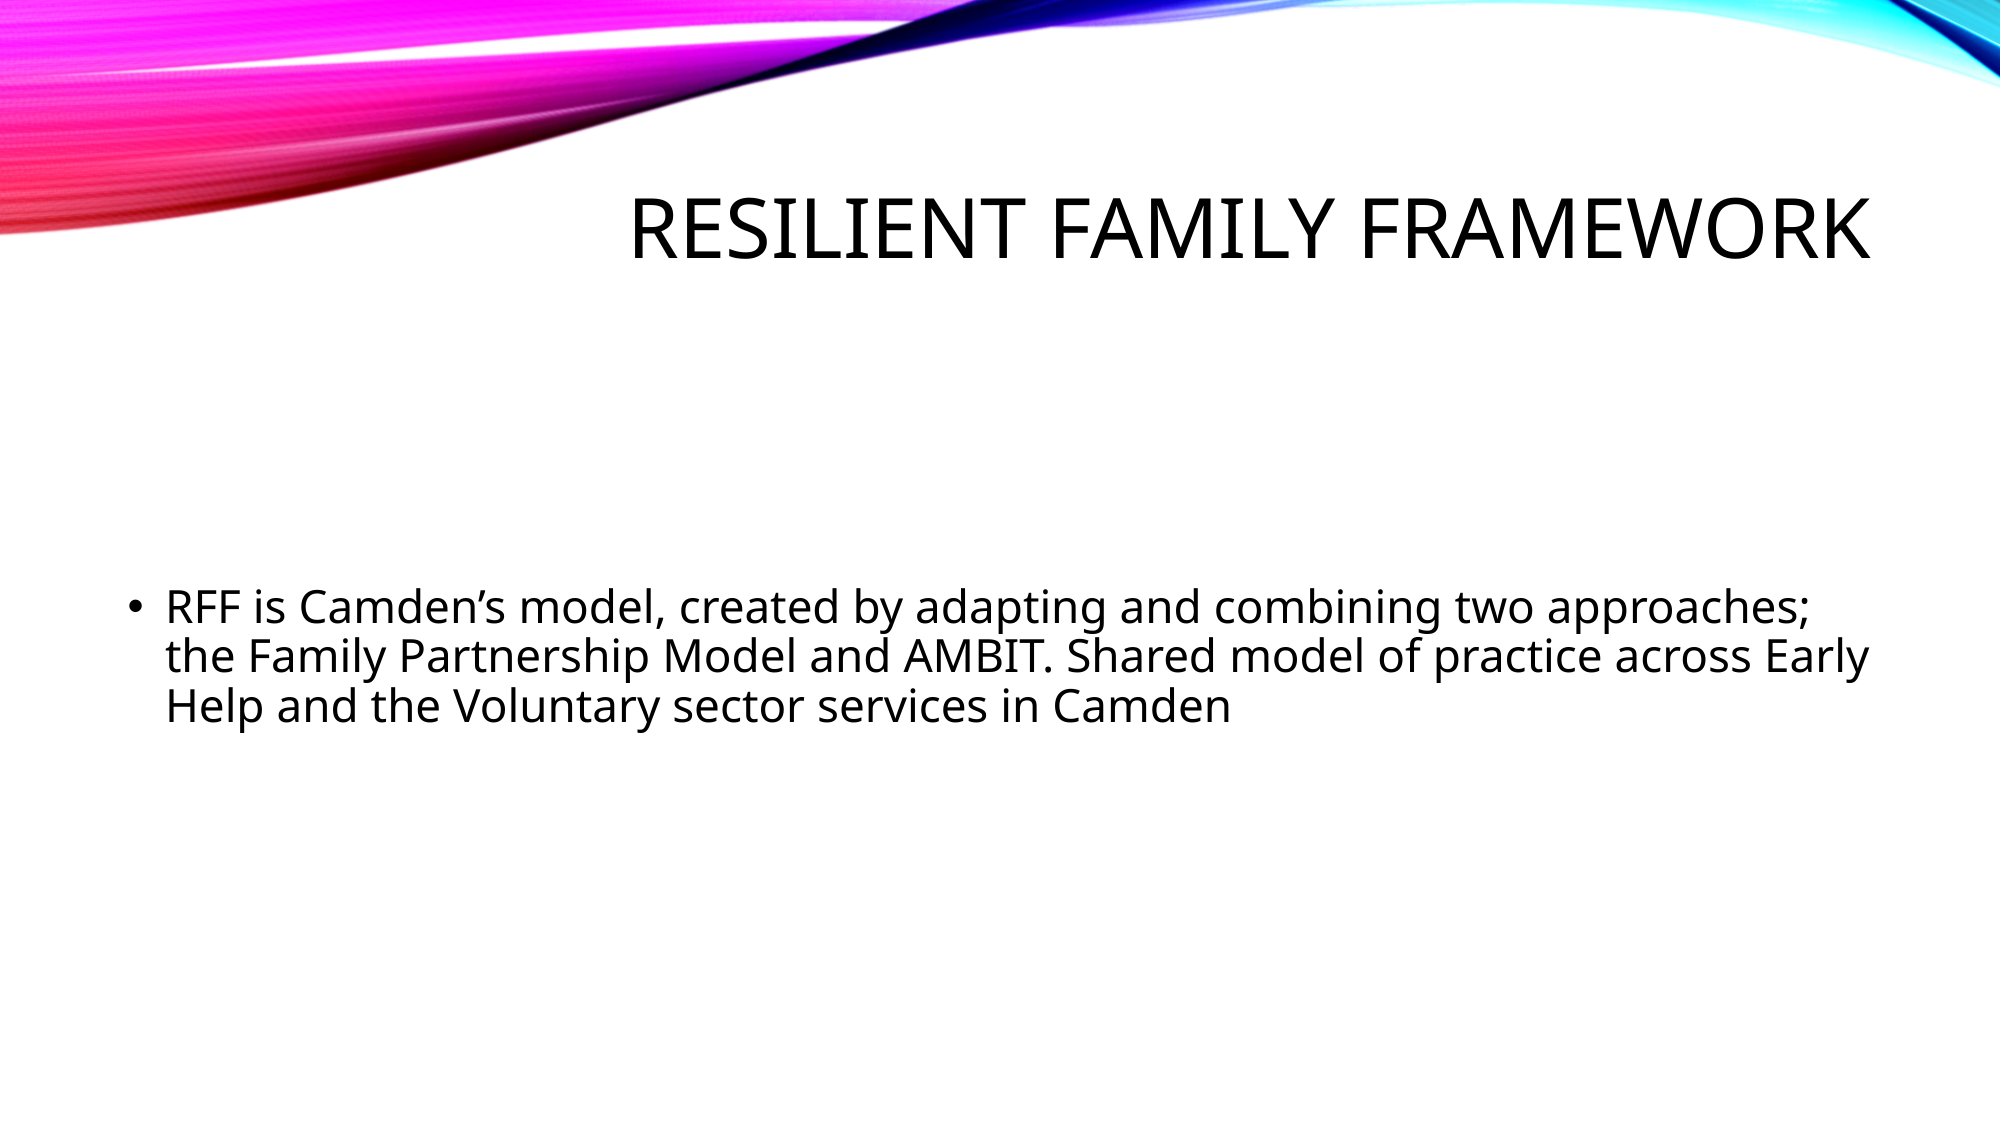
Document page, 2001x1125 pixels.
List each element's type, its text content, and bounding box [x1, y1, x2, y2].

title Resilient family framework [474, 125, 1888, 338]
picture [1890, 0, 2000, 75]
list RFF is Camden’s model, created by adapting and combining two approaches; the Family Partnership Model and AMBIT. Shared model of practice across Early Help and the Voluntary sector services in Camden [112, 360, 1888, 1021]
picture [1910, 0, 2000, 45]
picture [0, 0, 2000, 237]
